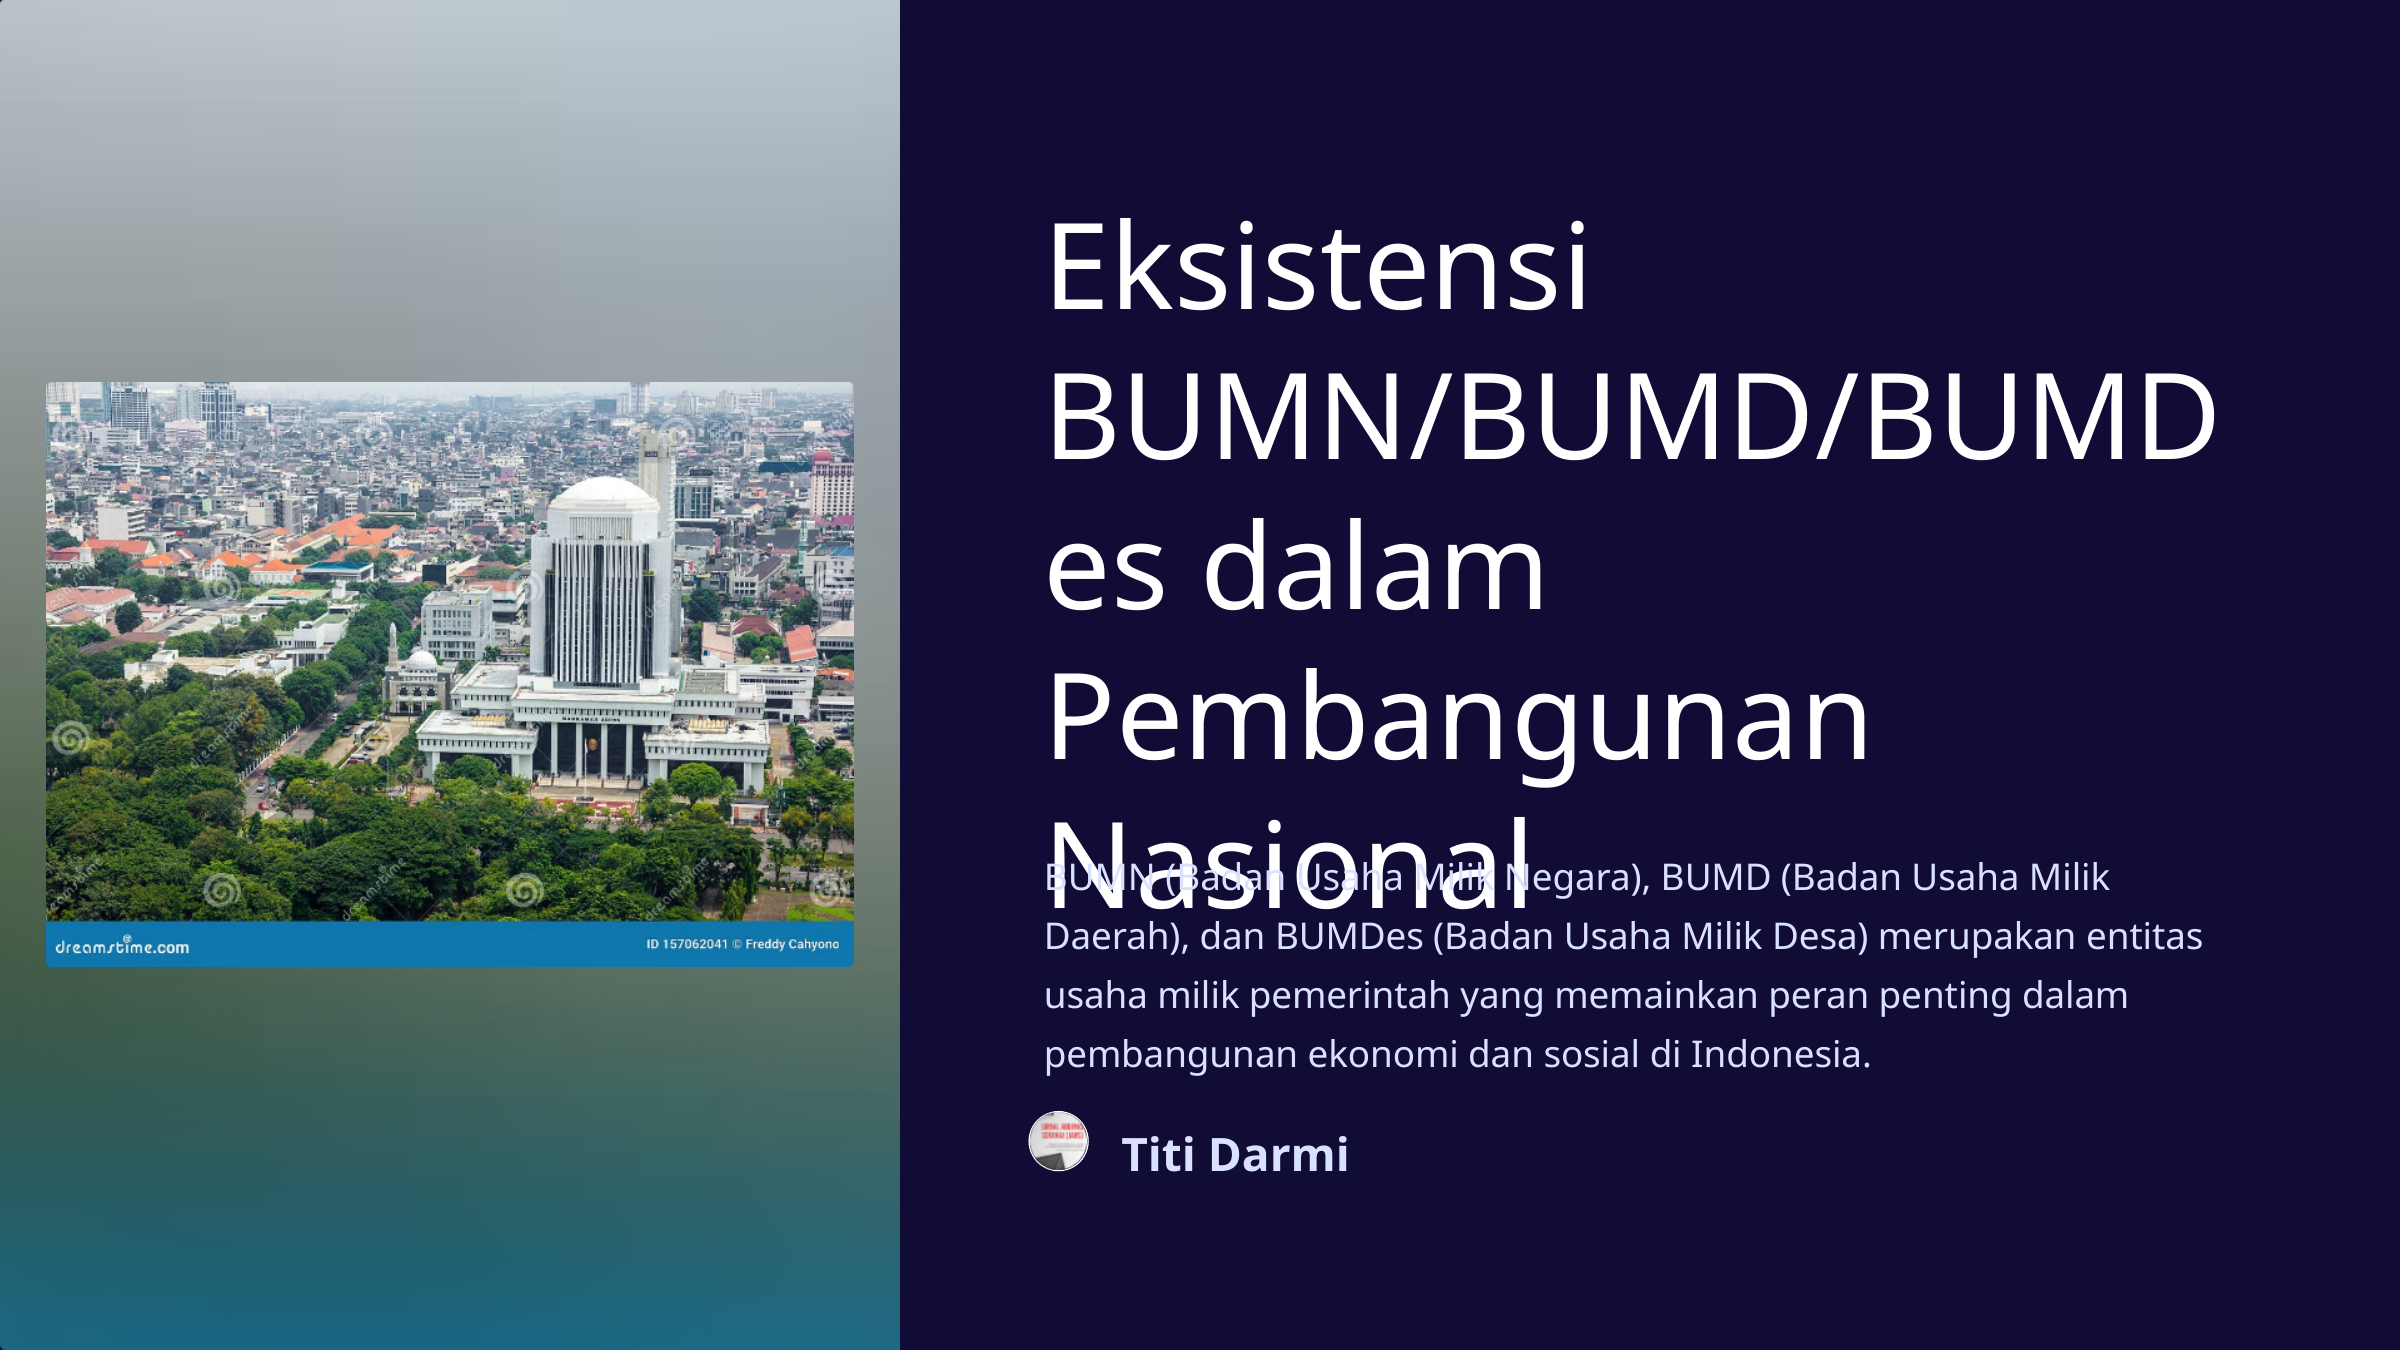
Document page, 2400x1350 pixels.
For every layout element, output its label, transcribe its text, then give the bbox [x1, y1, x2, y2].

text_box [900, 0, 2400, 1350]
picture [0, 0, 900, 1350]
text_box Eksistensi BUMN/BUMD/BUMDes dalam Pembangunan Nasional [1029, 176, 2271, 776]
text_box Titi Darmi [1106, 1108, 1572, 1174]
picture [1030, 1112, 1087, 1170]
text_box BUMN (Badan Usaha Milik Negara), BUMD (Badan Usaha Milik Daerah), dan BUMDes (Badan Usaha Milik Desa) merupakan entitas usaha milik pemerintah yang memainkan peran penting dalam pembangunan ekonomi dan sosial di Indonesia. [1029, 831, 2271, 1068]
